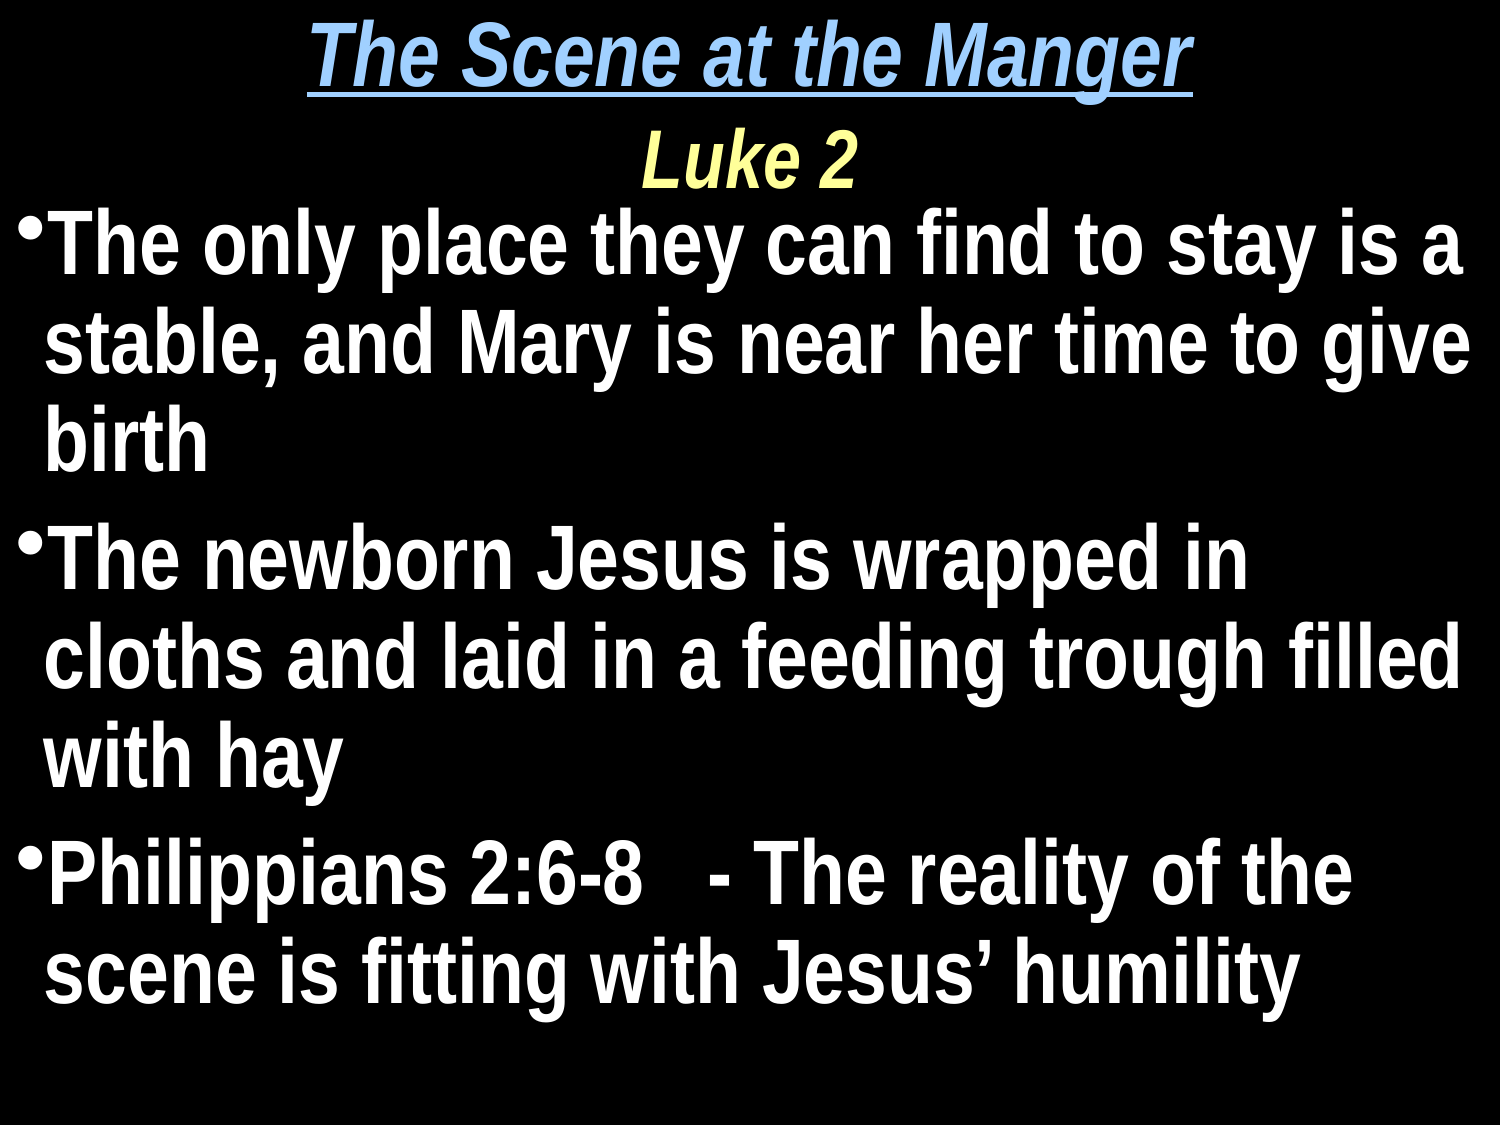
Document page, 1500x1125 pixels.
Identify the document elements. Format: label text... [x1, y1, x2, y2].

title The Scene at the Manger Luke 2 [0, 0, 1500, 187]
list The only place they can find to stay is a stable, and Mary is near her time to give birth The newborn Jesus is wrapped in cloths and laid in a feeding trough filled with hay Philippians 2:6-8 - The reality of the scene is fitting with Jesus’ humility [0, 187, 1500, 1125]
